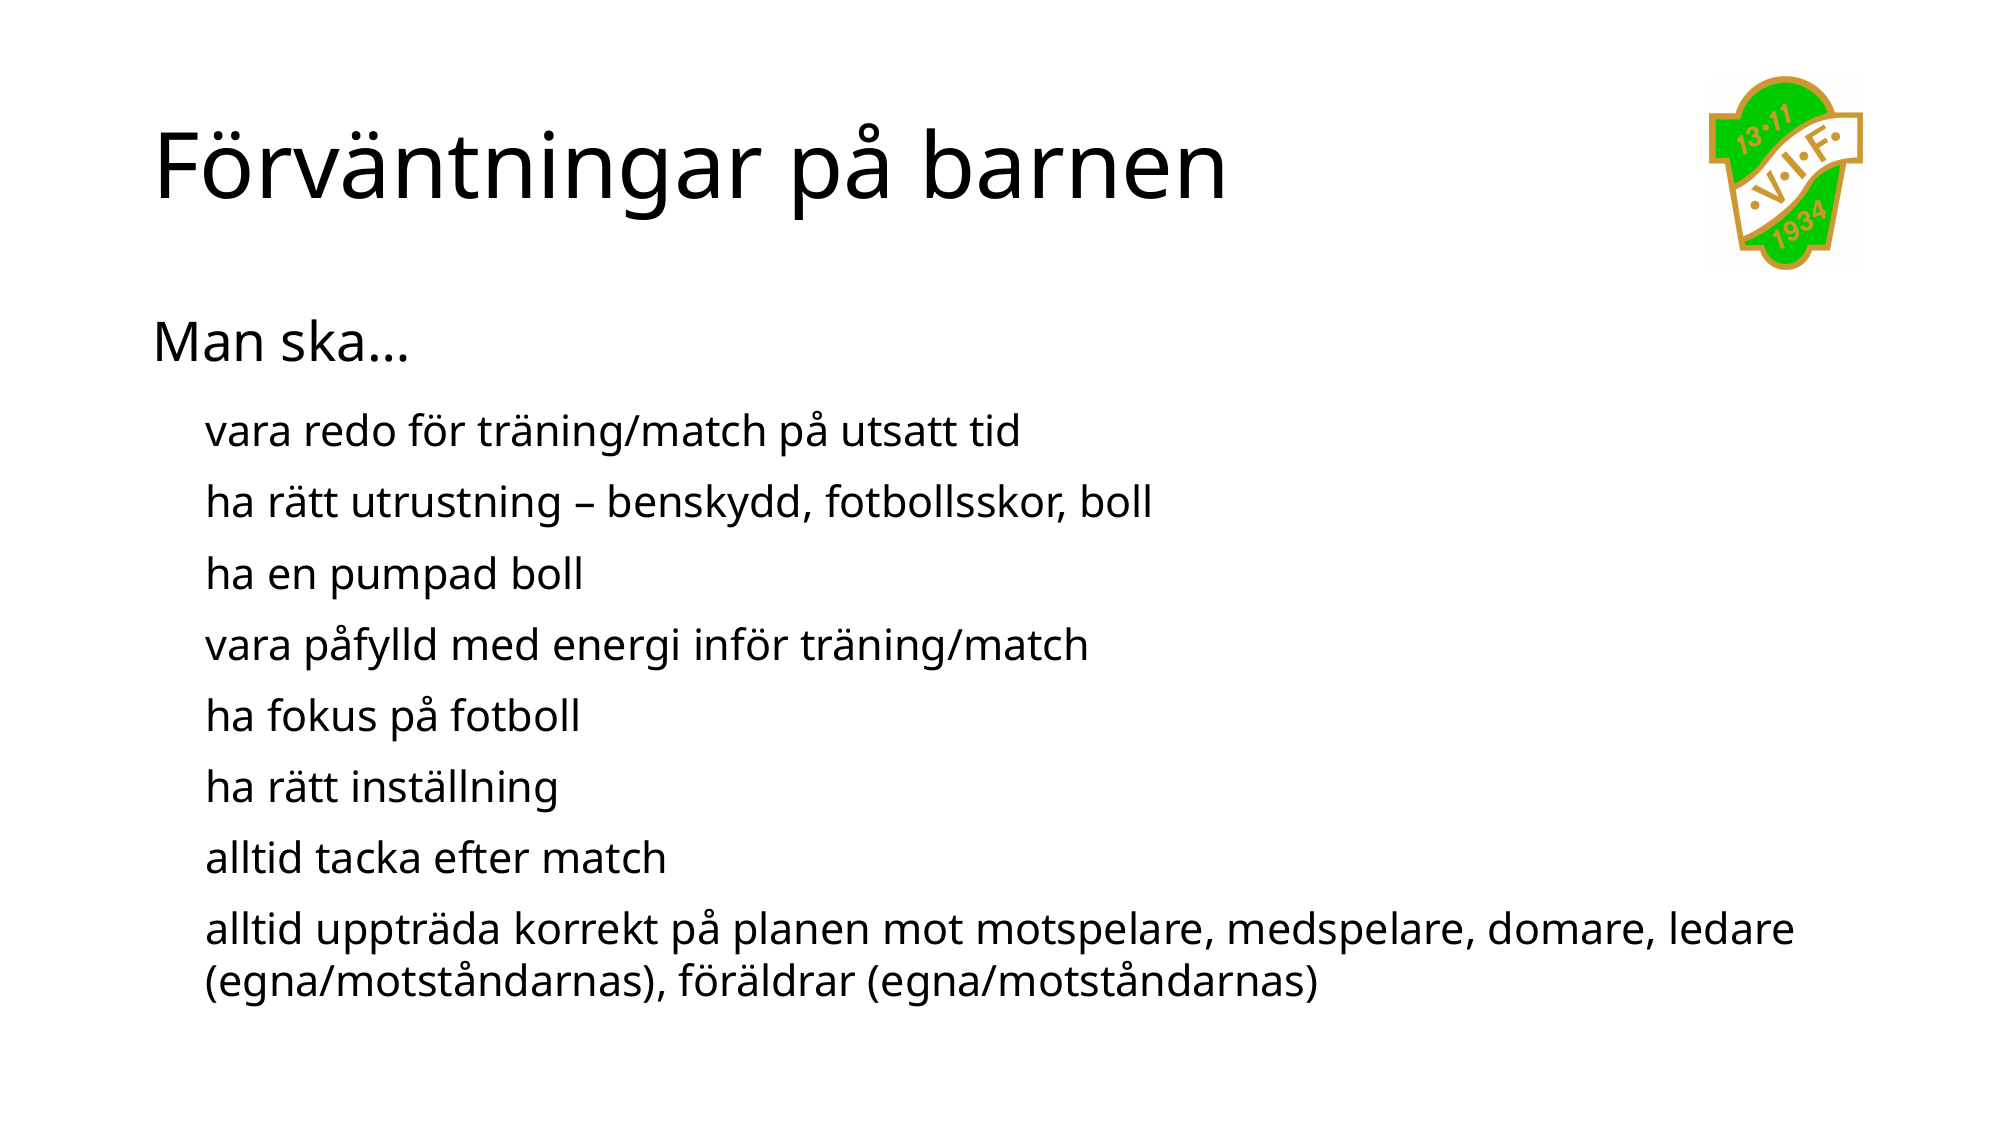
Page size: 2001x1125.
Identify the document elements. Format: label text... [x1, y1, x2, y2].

title Förväntningar på barnen [137, 59, 1863, 278]
list Man ska… vara redo för träning/match på utsatt tid ha rätt utrustning – benskydd, fotbollsskor, boll ha en pumpad boll vara påfylld med energi inför träning/match ha fokus på fotboll ha rätt inställning alltid tacka efter match alltid uppträda korrekt på planen mot motspelare, medspelare, domare, ledare (egna/motståndarnas), föräldrar (egna/motståndarnas) [137, 299, 1863, 1014]
